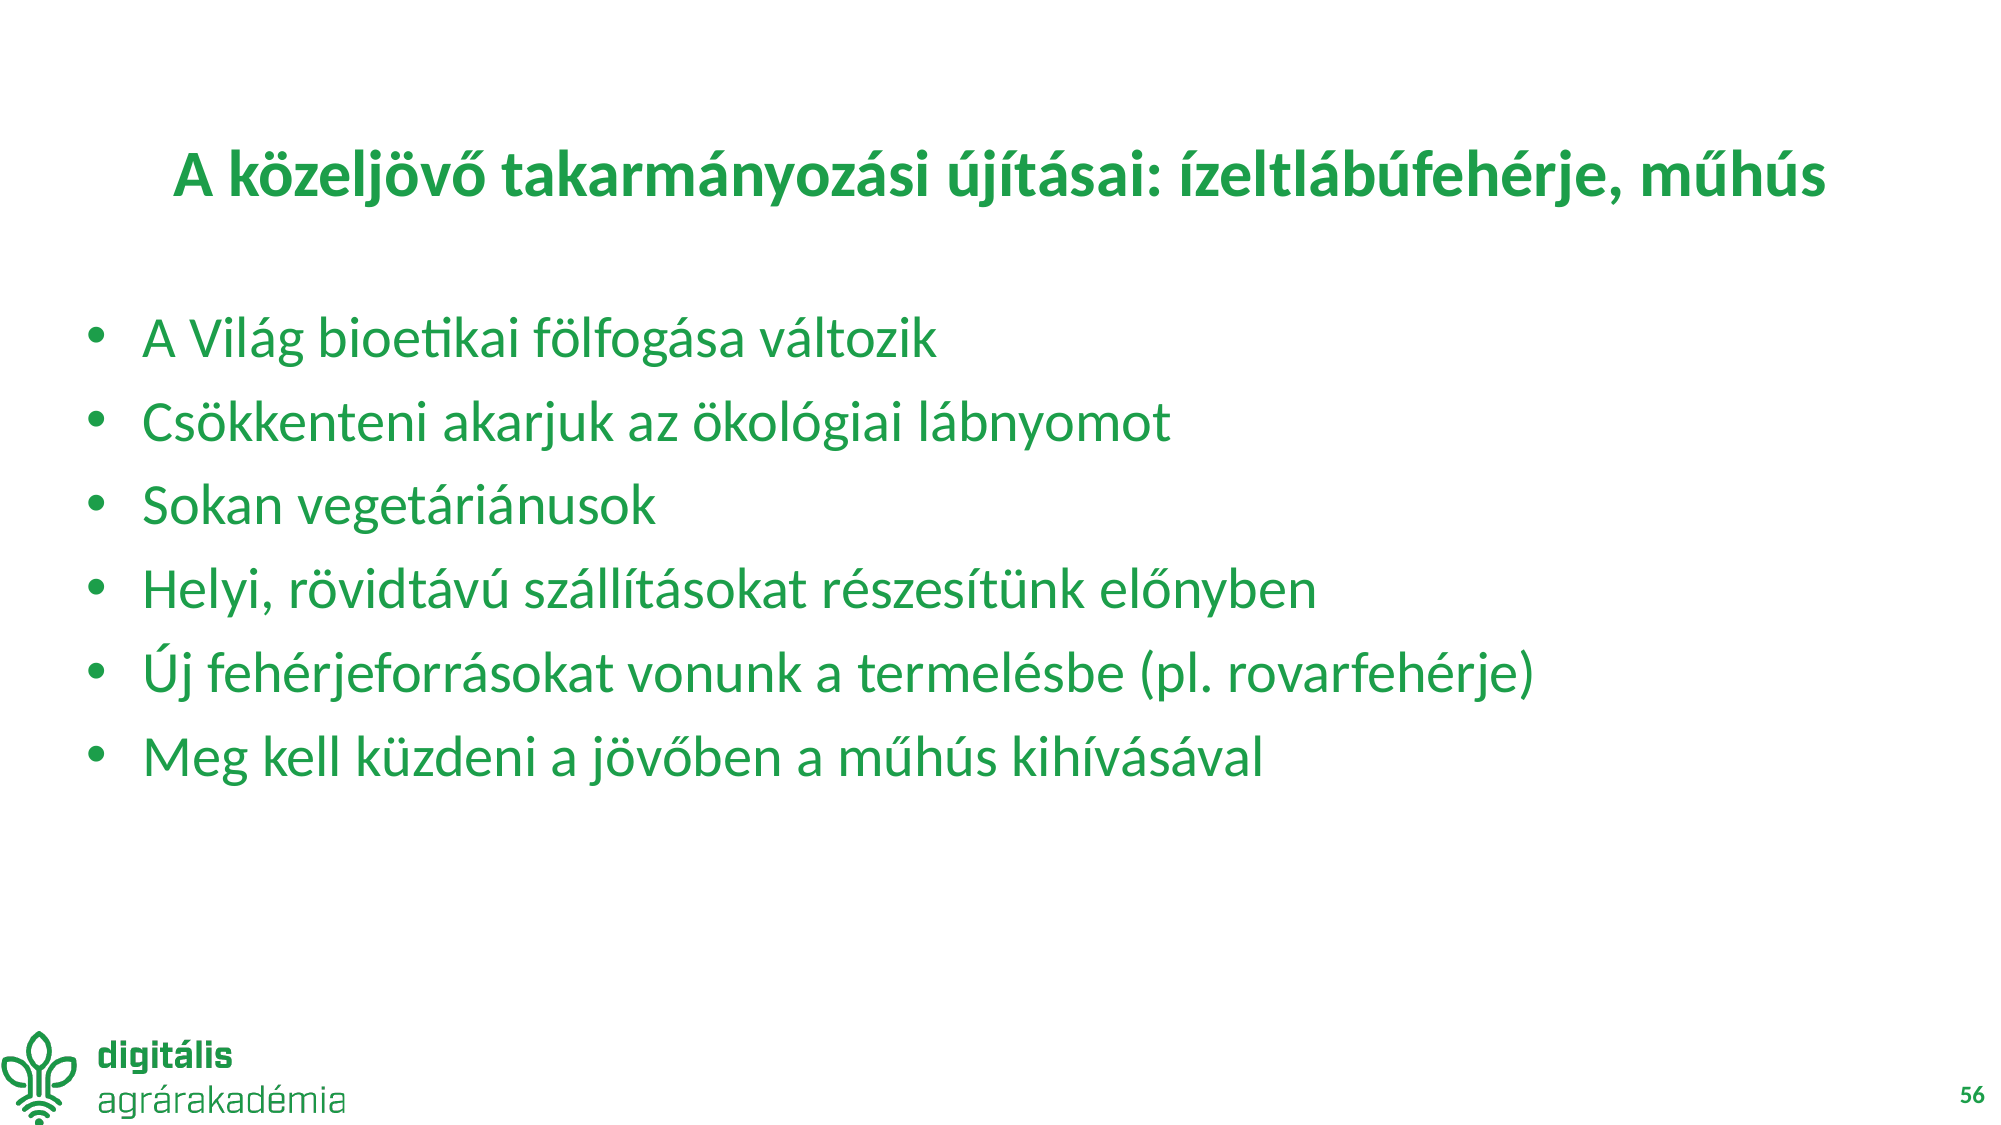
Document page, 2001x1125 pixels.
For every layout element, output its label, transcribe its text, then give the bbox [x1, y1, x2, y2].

picture [0, 1031, 345, 1125]
slide_number 56 [1917, 1064, 2000, 1124]
list A Világ bioetikai fölfogása változik Csökkenteni akarjuk az ökológiai lábnyomot Sokan vegetáriánusok Helyi, rövidtávú szállításokat részesítünk előnyben Új fehérjeforrásokat vonunk a termelésbe (pl. rovarfehérje) Meg kell küzdeni a jövőben a műhús kihívásával [52, 299, 1949, 1014]
title A közeljövő takarmányozási újításai: ízeltlábúfehérje, műhús [52, 59, 1949, 278]
